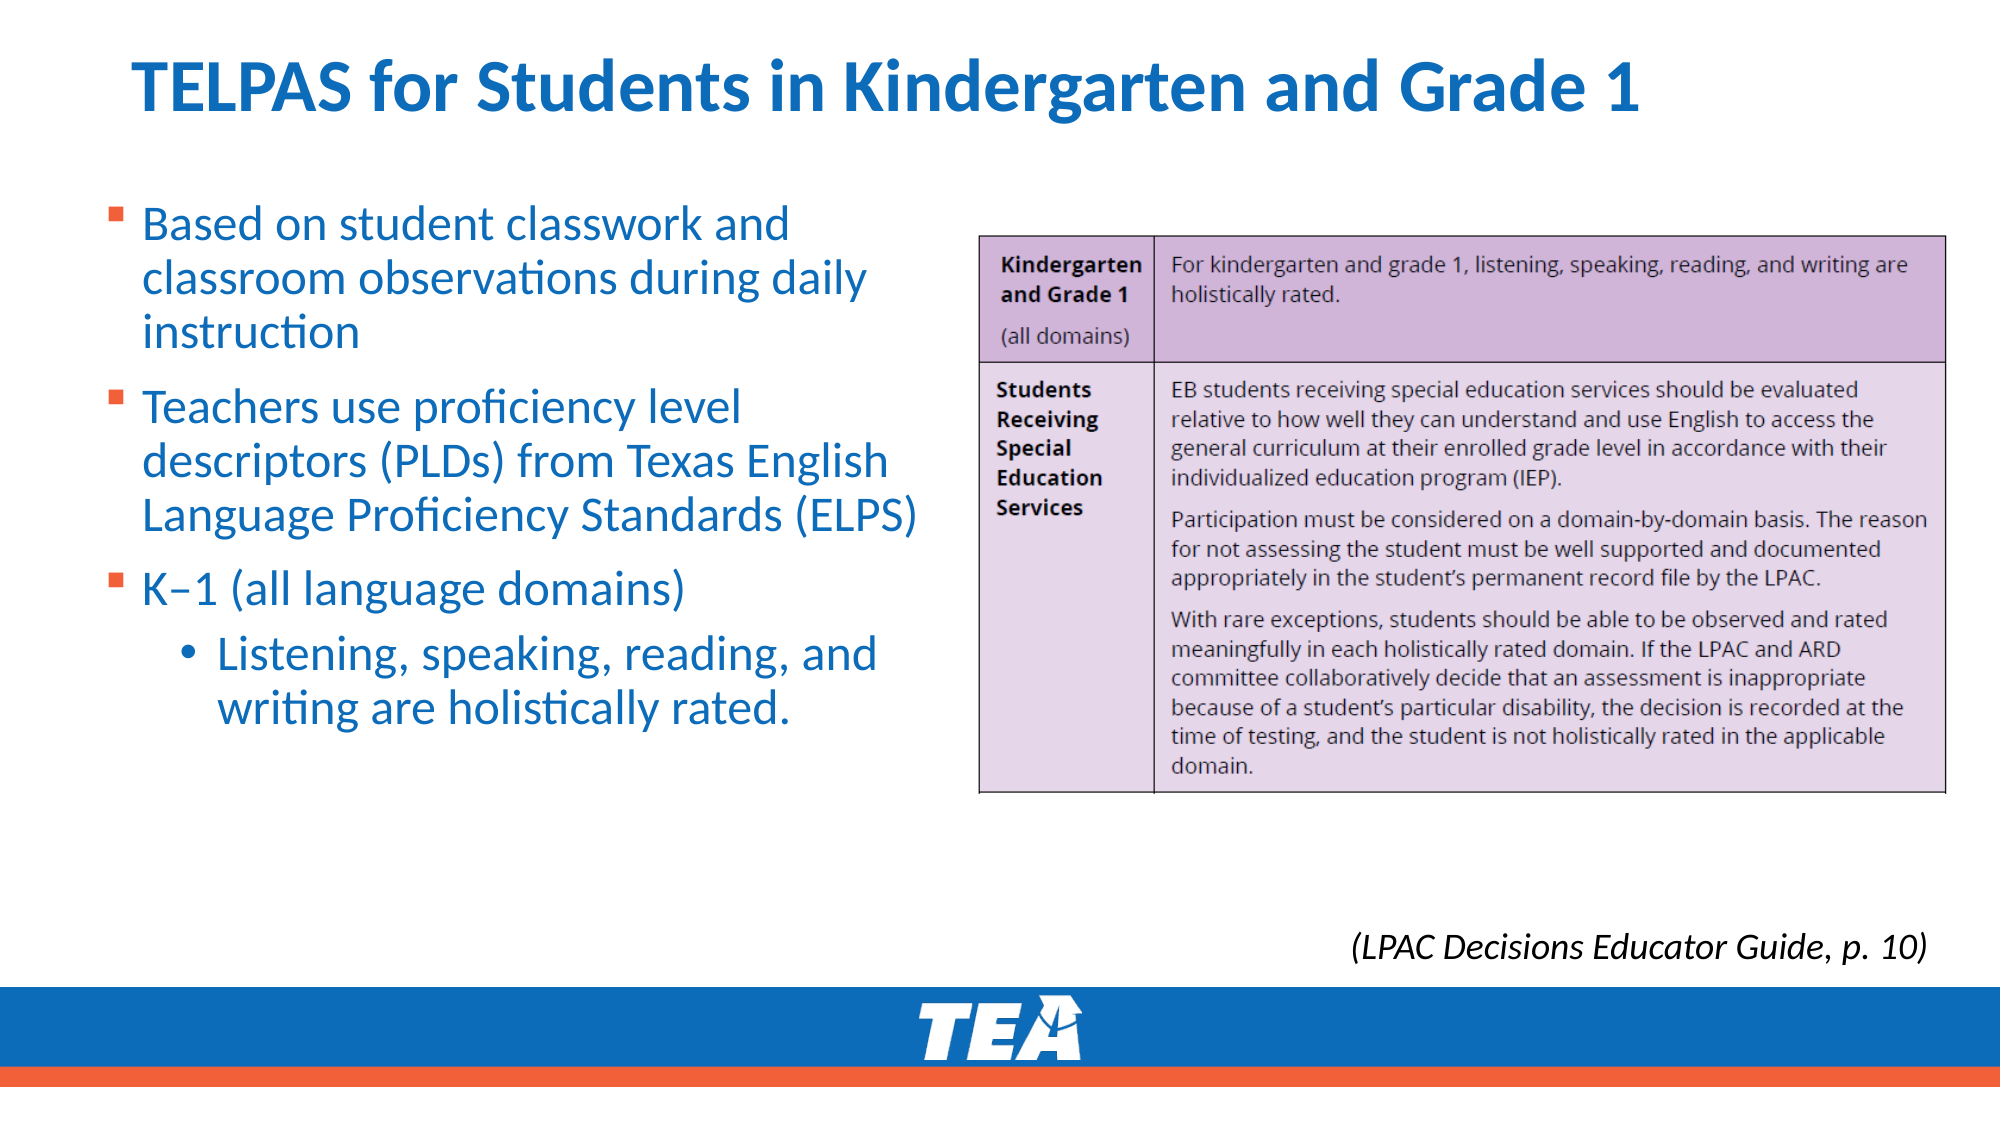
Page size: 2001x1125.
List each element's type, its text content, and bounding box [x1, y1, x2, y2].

title TELPAS for Students in Kindergarten and Grade 1 [116, 25, 1942, 149]
text_box (LPAC Decisions Educator Guide, p. 10) [1335, 914, 1980, 975]
picture [918, 994, 1082, 1060]
list Based on student classwork and classroom observations during daily instruction Teachers use proficiency level descriptors (PLDs) from Texas English Language Proficiency Standards (ELPS) K–1 (all language domains) Listening, speaking, reading, and writing are holistically rated. [89, 189, 973, 904]
picture [972, 225, 1954, 799]
